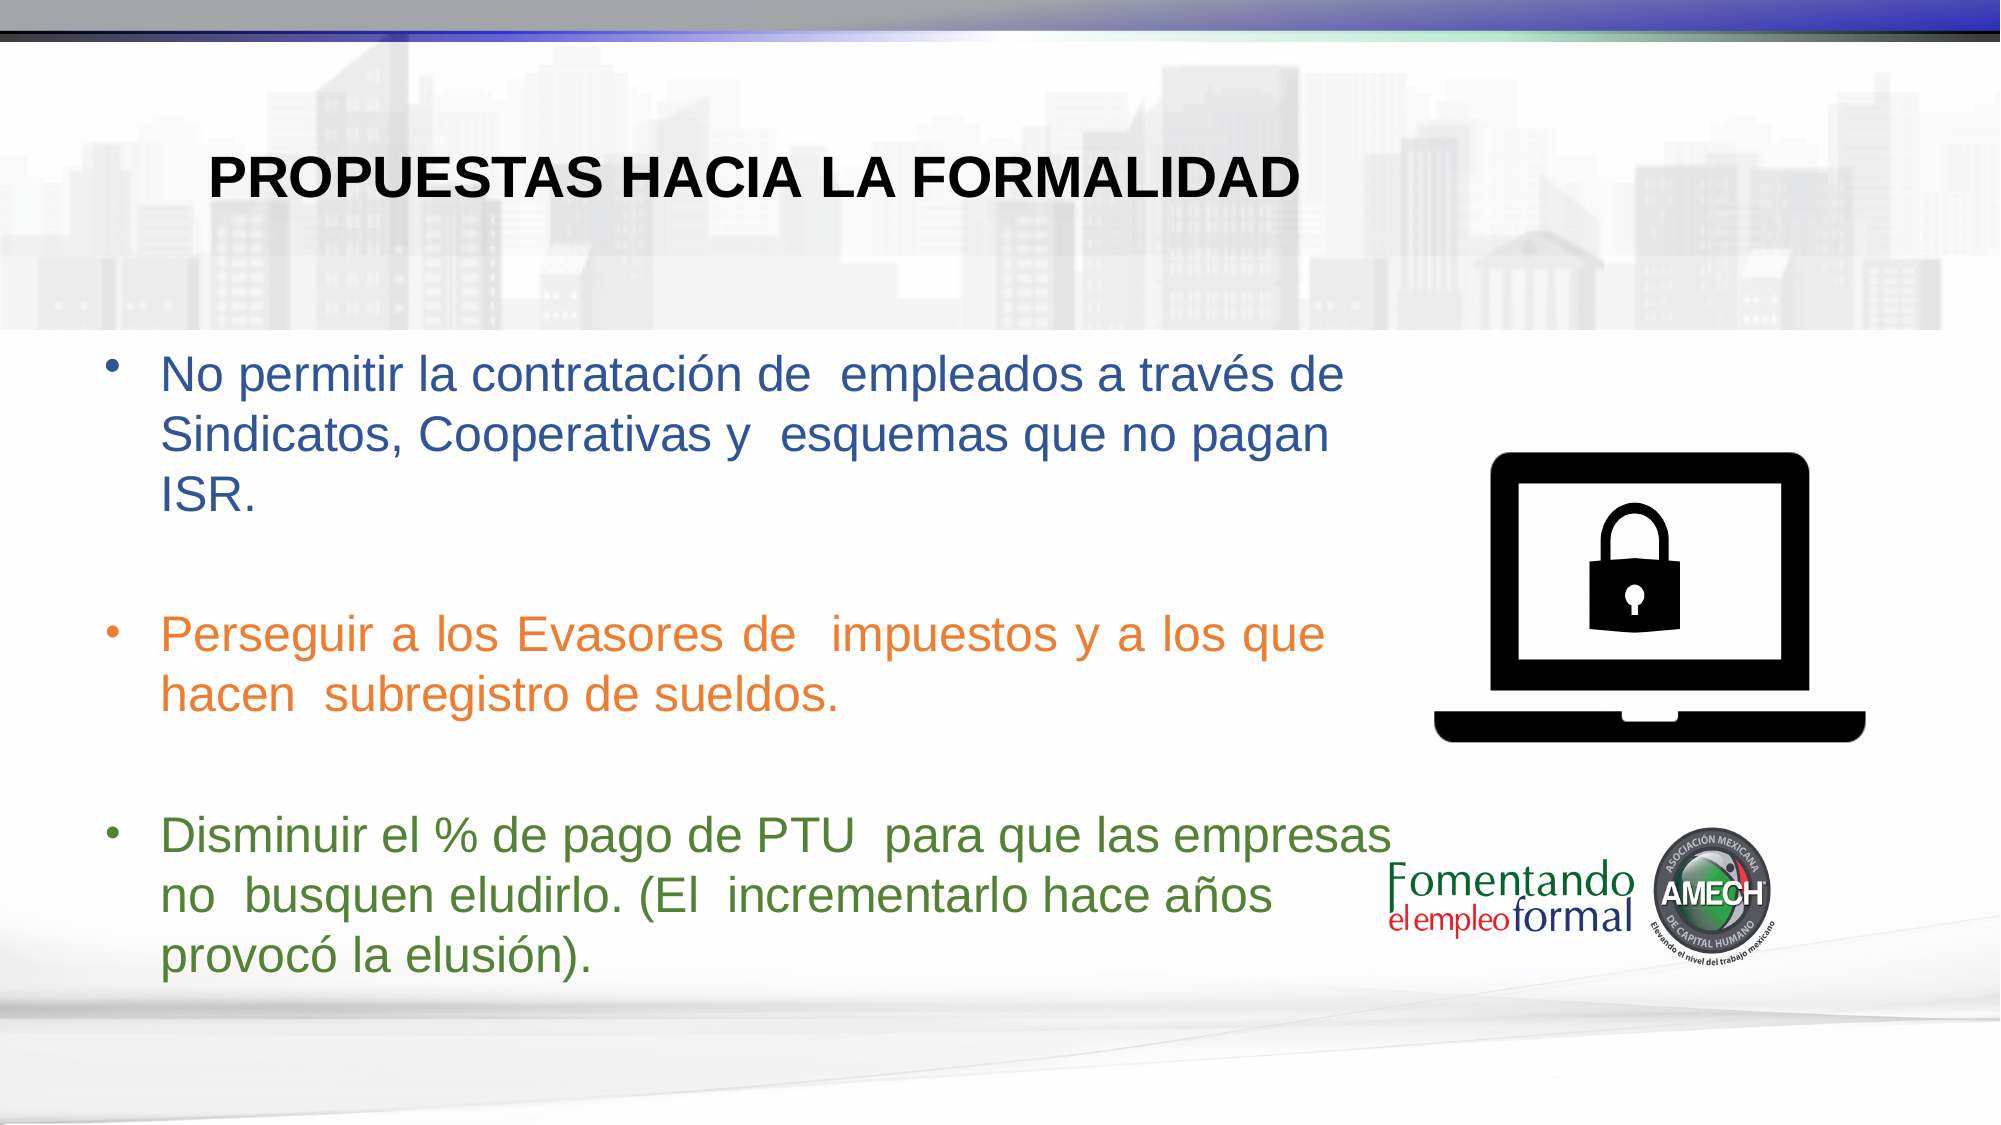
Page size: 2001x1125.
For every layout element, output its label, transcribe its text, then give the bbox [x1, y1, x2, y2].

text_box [0, 0, 2000, 370]
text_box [1425, 349, 1875, 846]
text_box No permitir la contratación de empleados a través de Sindicatos, Cooperativas y esquemas que no pagan ISR. Perseguir a los Evasores de impuestos y a los que hacen subregistro de sueldos. Disminuir el % de pago de PTU para que las empresas no busquen eludirlo. (El incrementarlo hace años provocó la elusión). [102, 370, 1396, 983]
picture [0, 0, 2001, 1125]
